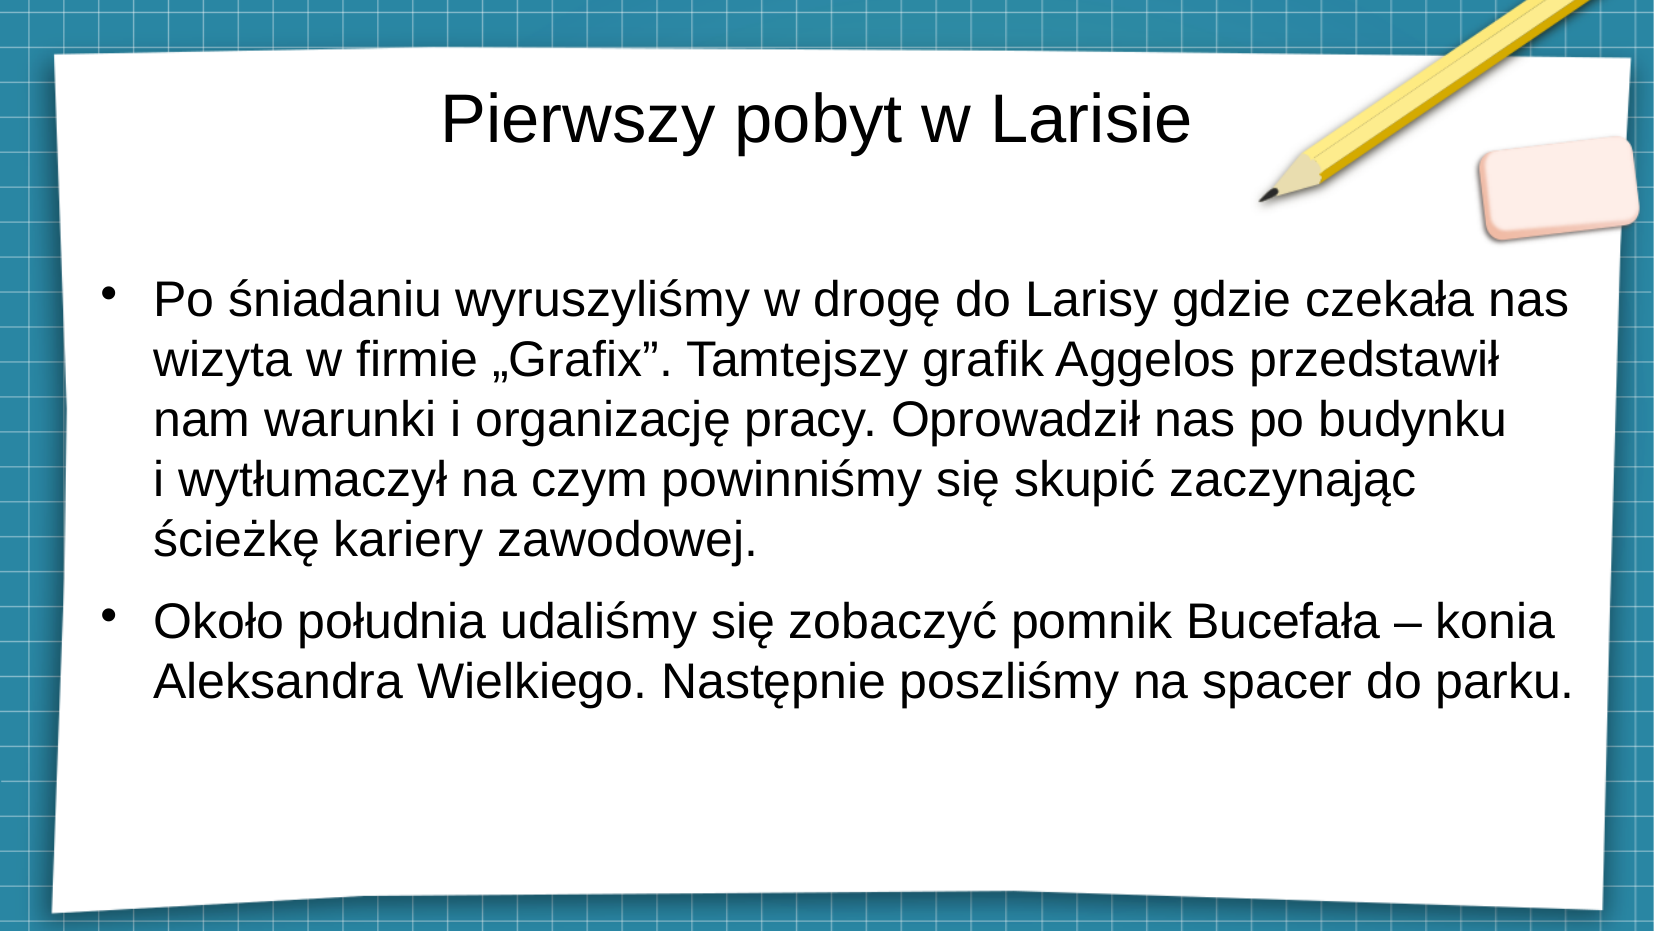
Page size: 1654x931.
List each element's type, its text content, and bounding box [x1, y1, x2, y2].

picture [0, 0, 1654, 931]
title Pierwszy pobyt w Larisie [82, 37, 1571, 193]
list Po śniadaniu wyruszyliśmy w drogę do Larisy gdzie czekała nas wizyta w firmie „Grafix”. Tamtejszy grafik Aggelos przedstawił nam warunki i organizację pracy. Oprowadził nas po budynku i wytłumaczył na czym powinniśmy się skupić zaczynając ścieżkę kariery zawodowej. Około południa udaliśmy się zobaczyć pomnik Bucefała – konia Aleksandra Wielkiego. Następnie poszliśmy na spacer do parku. [82, 217, 1595, 757]
